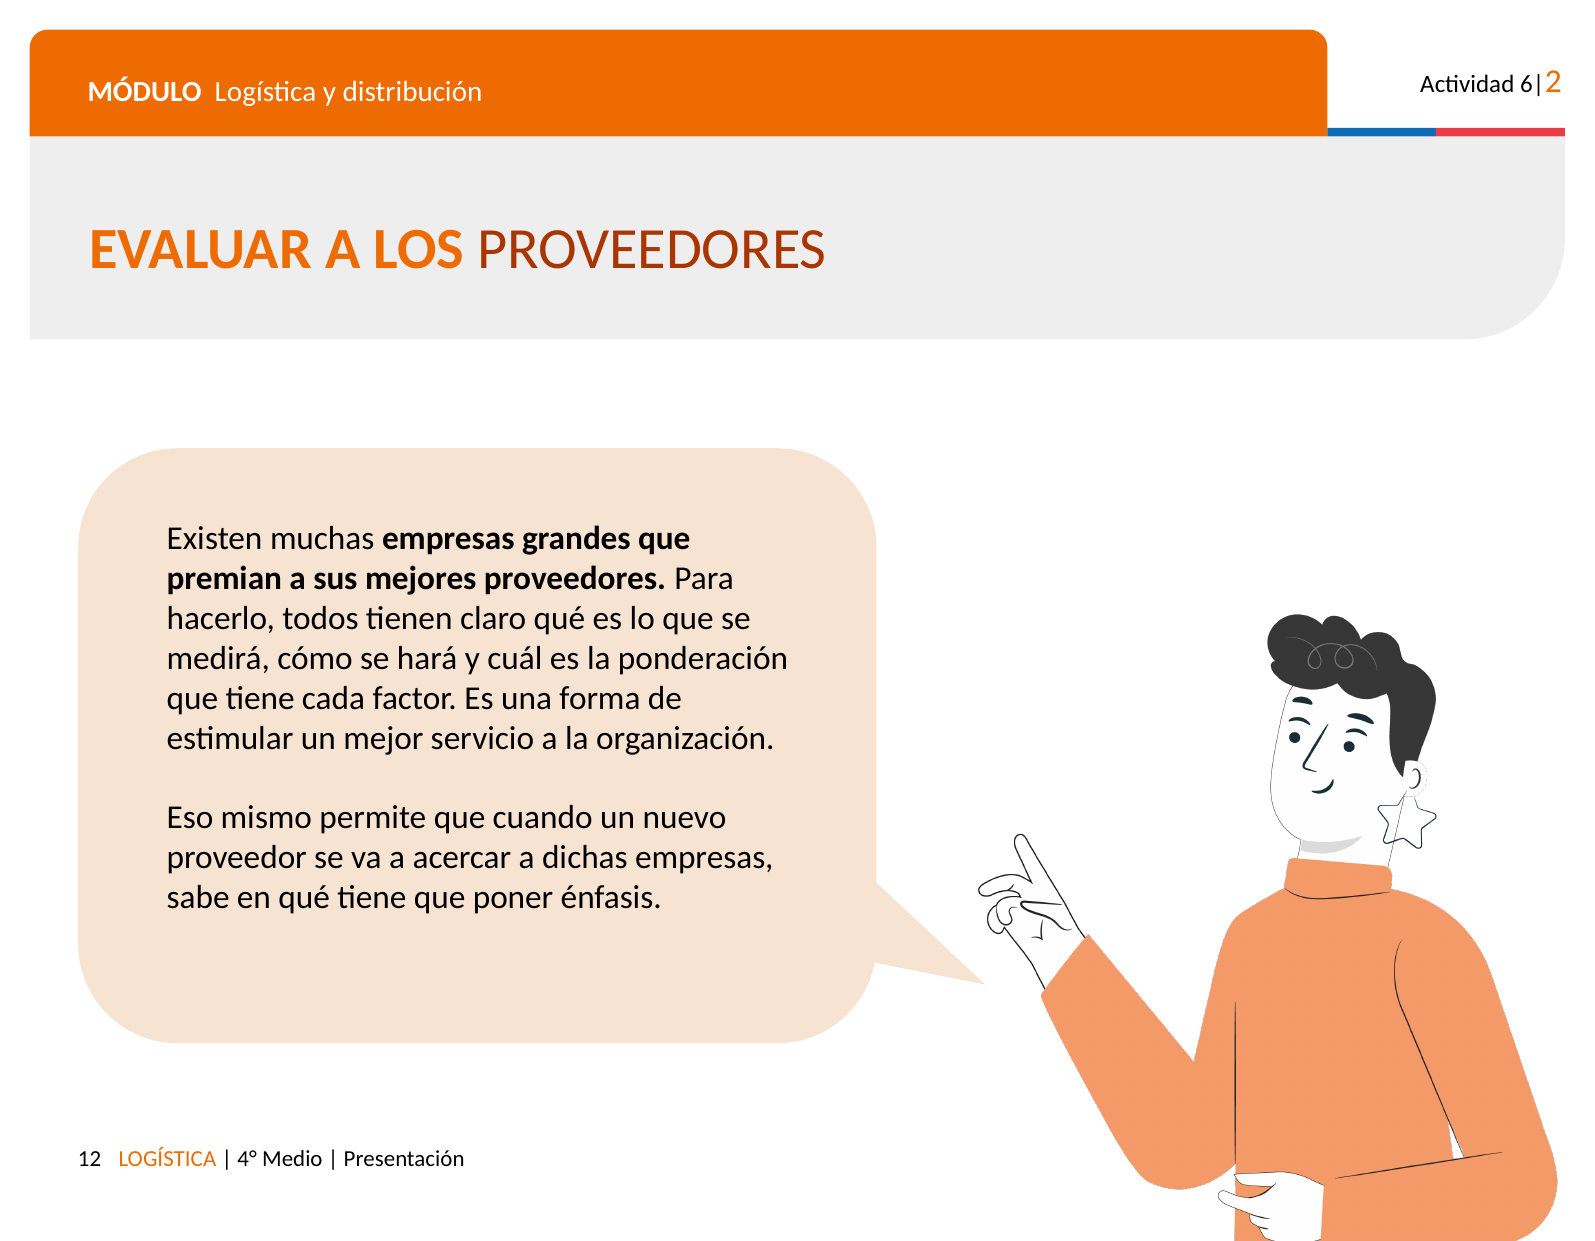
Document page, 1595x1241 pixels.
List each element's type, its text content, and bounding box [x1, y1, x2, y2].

picture [971, 602, 1574, 1241]
text_box EVALUAR A LOS PROVEEDORES [74, 226, 1543, 279]
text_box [77, 447, 996, 1044]
